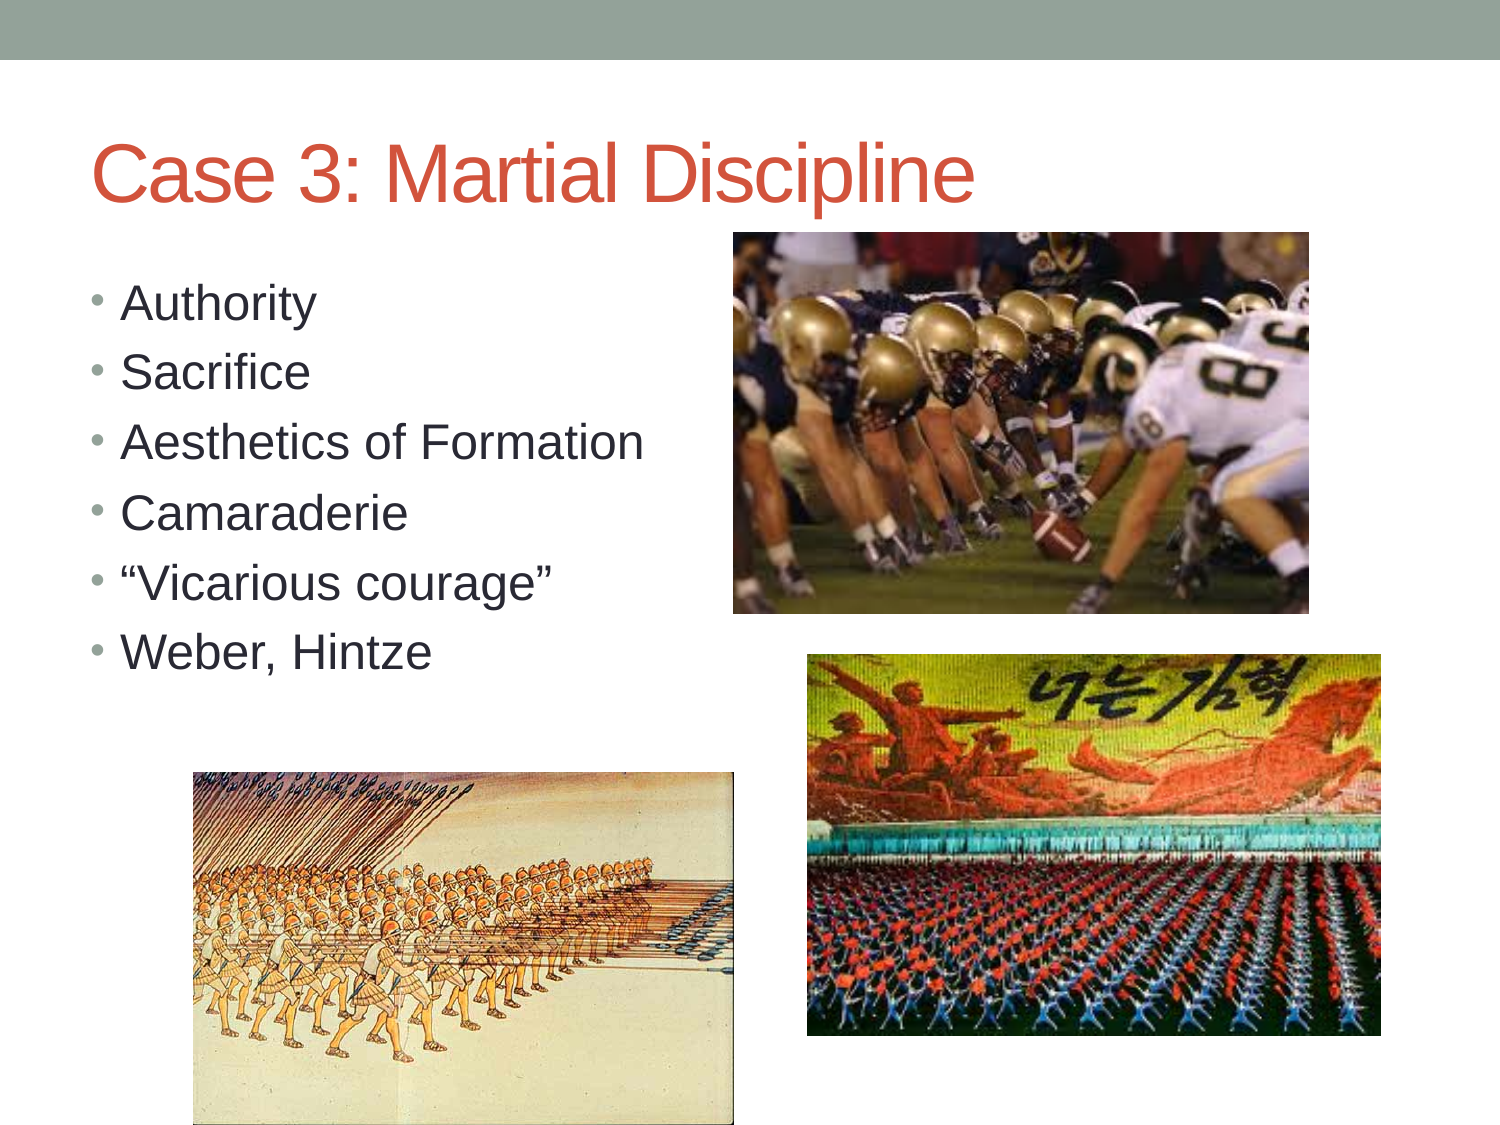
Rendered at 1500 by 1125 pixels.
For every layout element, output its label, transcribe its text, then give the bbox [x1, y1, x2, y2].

title Case 3: Martial Discipline [75, 87, 1425, 250]
picture [807, 654, 1381, 1037]
picture [733, 232, 1309, 614]
picture [193, 772, 734, 1125]
list Authority Sacrifice Aesthetics of Formation Camaraderie “Vicarious courage” Weber, Hintze [75, 262, 1425, 1063]
